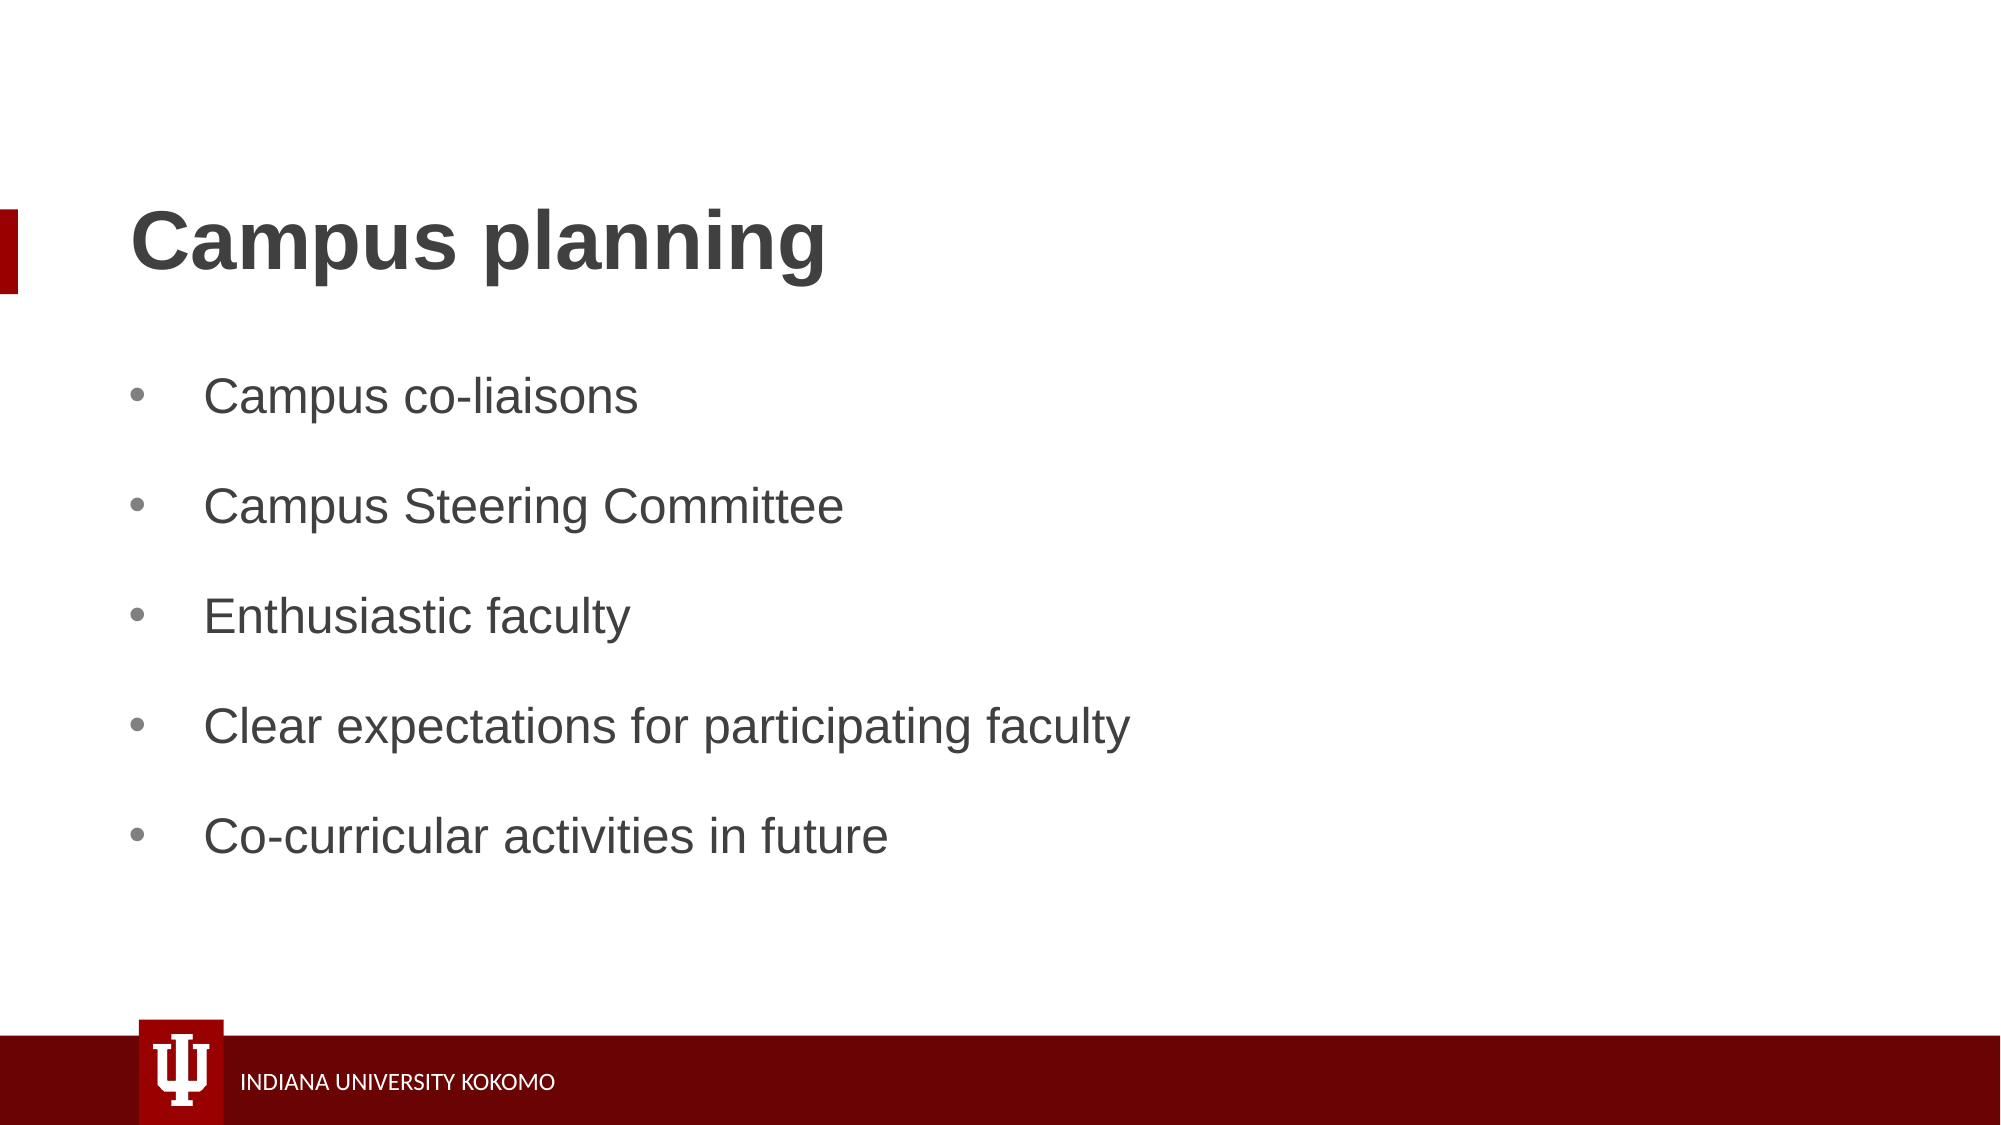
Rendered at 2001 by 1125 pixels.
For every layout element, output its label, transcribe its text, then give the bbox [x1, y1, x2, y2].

list Campus co-liaisons Campus Steering Committee Enthusiastic faculty Clear expectations for participating faculty Co-curricular activities in future [113, 356, 1867, 972]
title Campus planning [115, 166, 1867, 319]
